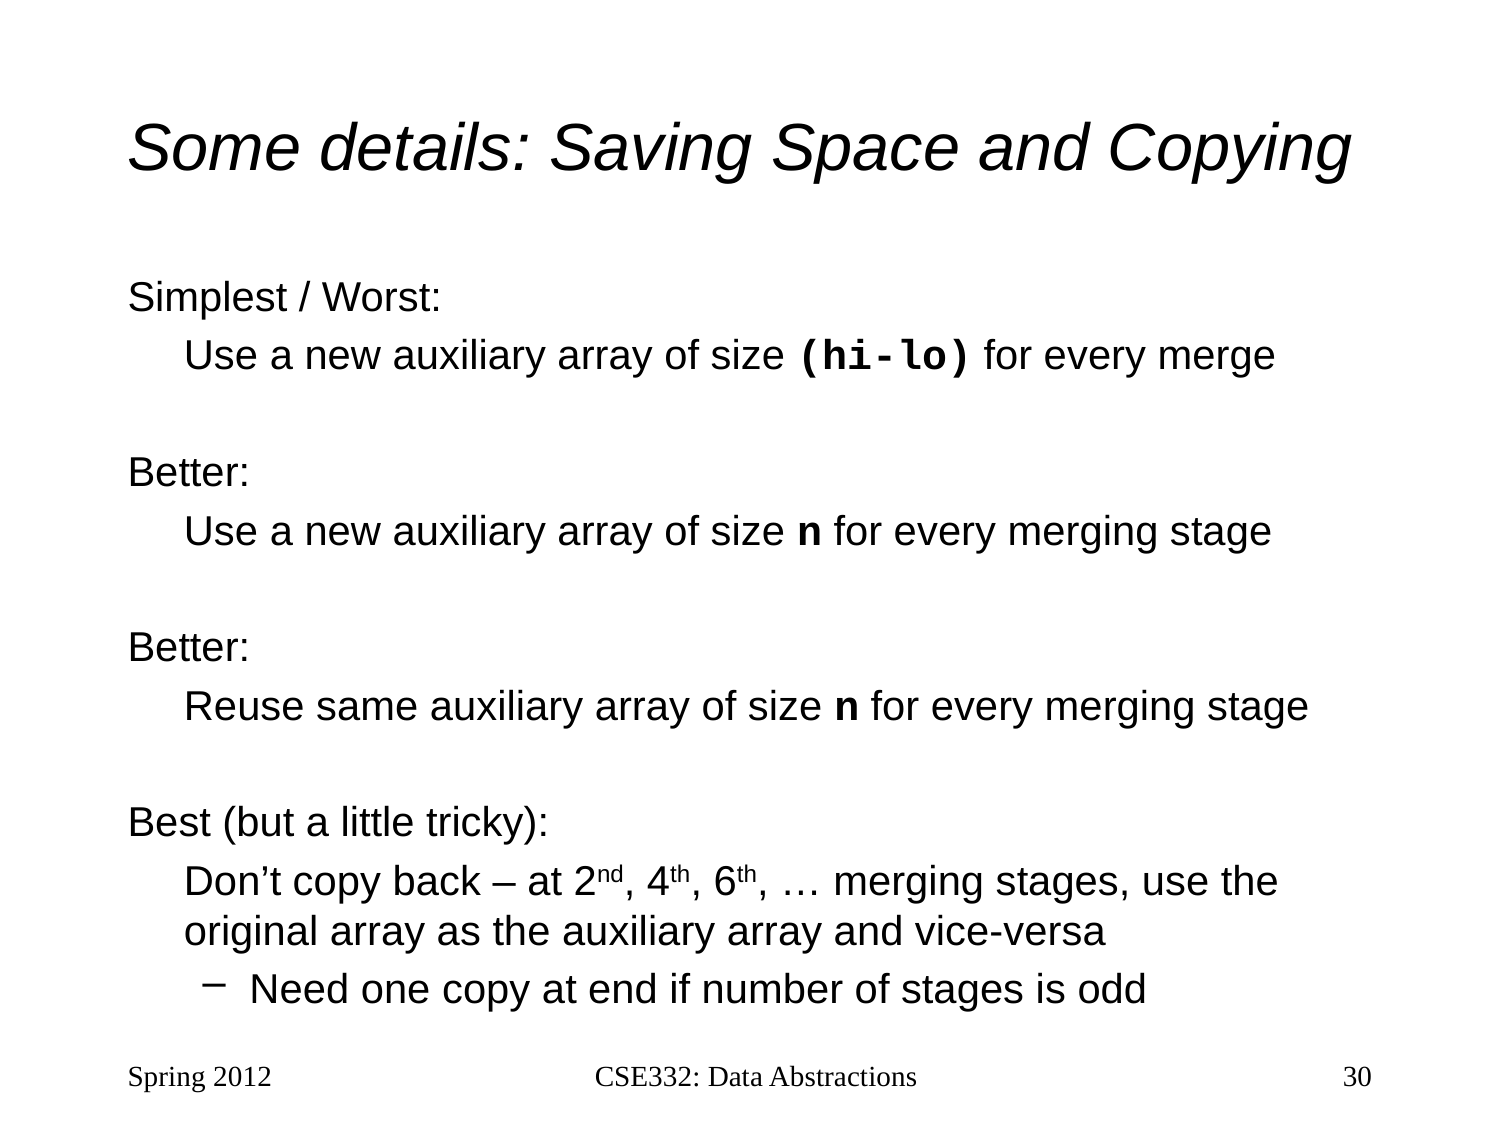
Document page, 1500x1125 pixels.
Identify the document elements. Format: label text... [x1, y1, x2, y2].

slide_number Spring 2012 [112, 1049, 426, 1125]
title Some details: Saving Space and Copying [112, 49, 1388, 238]
list Simplest / Worst: Use a new auxiliary array of size (hi-lo) for every merge Better: Use a new auxiliary array of size n for every merging stage Better: Reuse same auxiliary array of size n for every merging stage Best (but a little tricky): Don’t copy back – at 2nd, 4th, 6th, … merging stages, use the original array as the auxiliary array and vice-versa Need one copy at end if number of stages is odd [112, 262, 1388, 1038]
footer CSE332: Data Abstractions [474, 1049, 1038, 1125]
slide_number 30 [1074, 1049, 1388, 1125]
